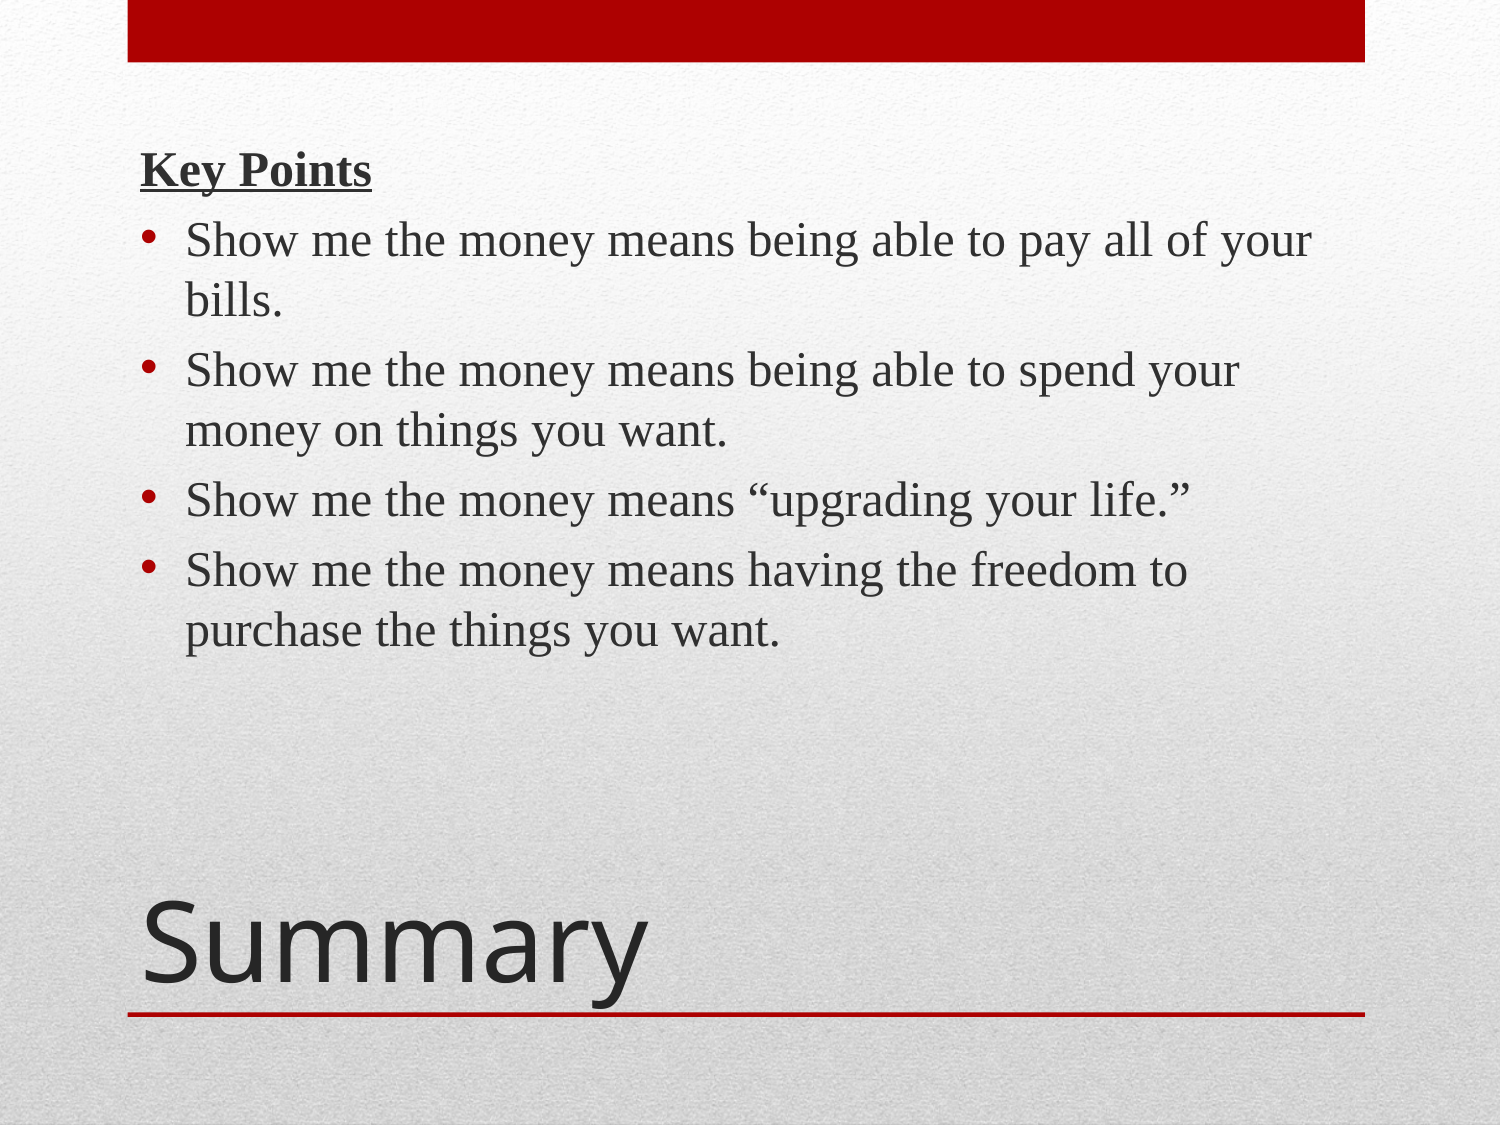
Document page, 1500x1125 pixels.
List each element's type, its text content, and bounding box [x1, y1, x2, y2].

title Summary [125, 750, 1238, 1013]
list Key Points Show me the money means being able to pay all of your bills. Show me the money means being able to spend your money on things you want. Show me the money means “upgrading your life.” Show me the money means having the freedom to purchase the things you want. [125, 112, 1363, 750]
